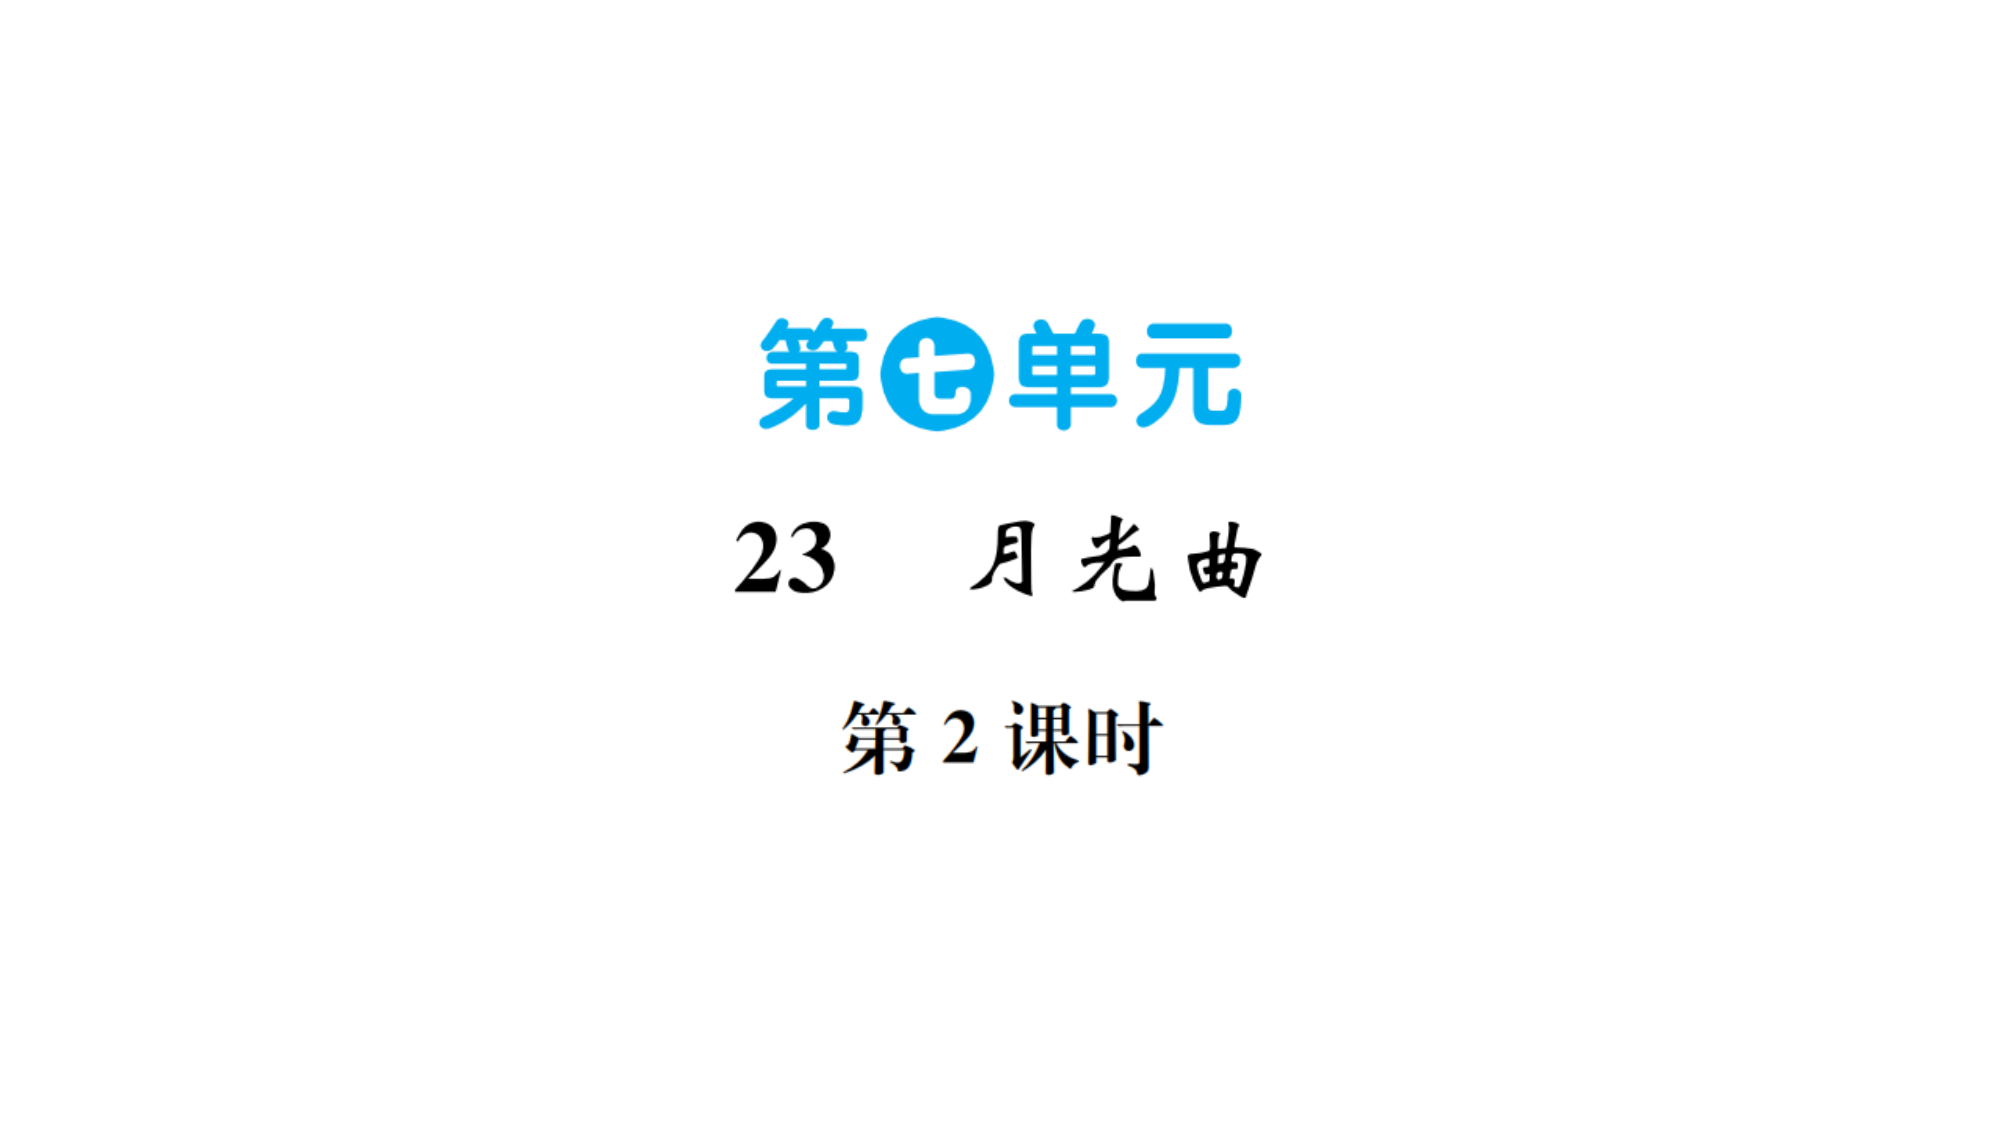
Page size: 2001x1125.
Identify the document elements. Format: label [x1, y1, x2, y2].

picture [746, 303, 1254, 444]
picture [729, 507, 1271, 617]
picture [823, 684, 1177, 789]
